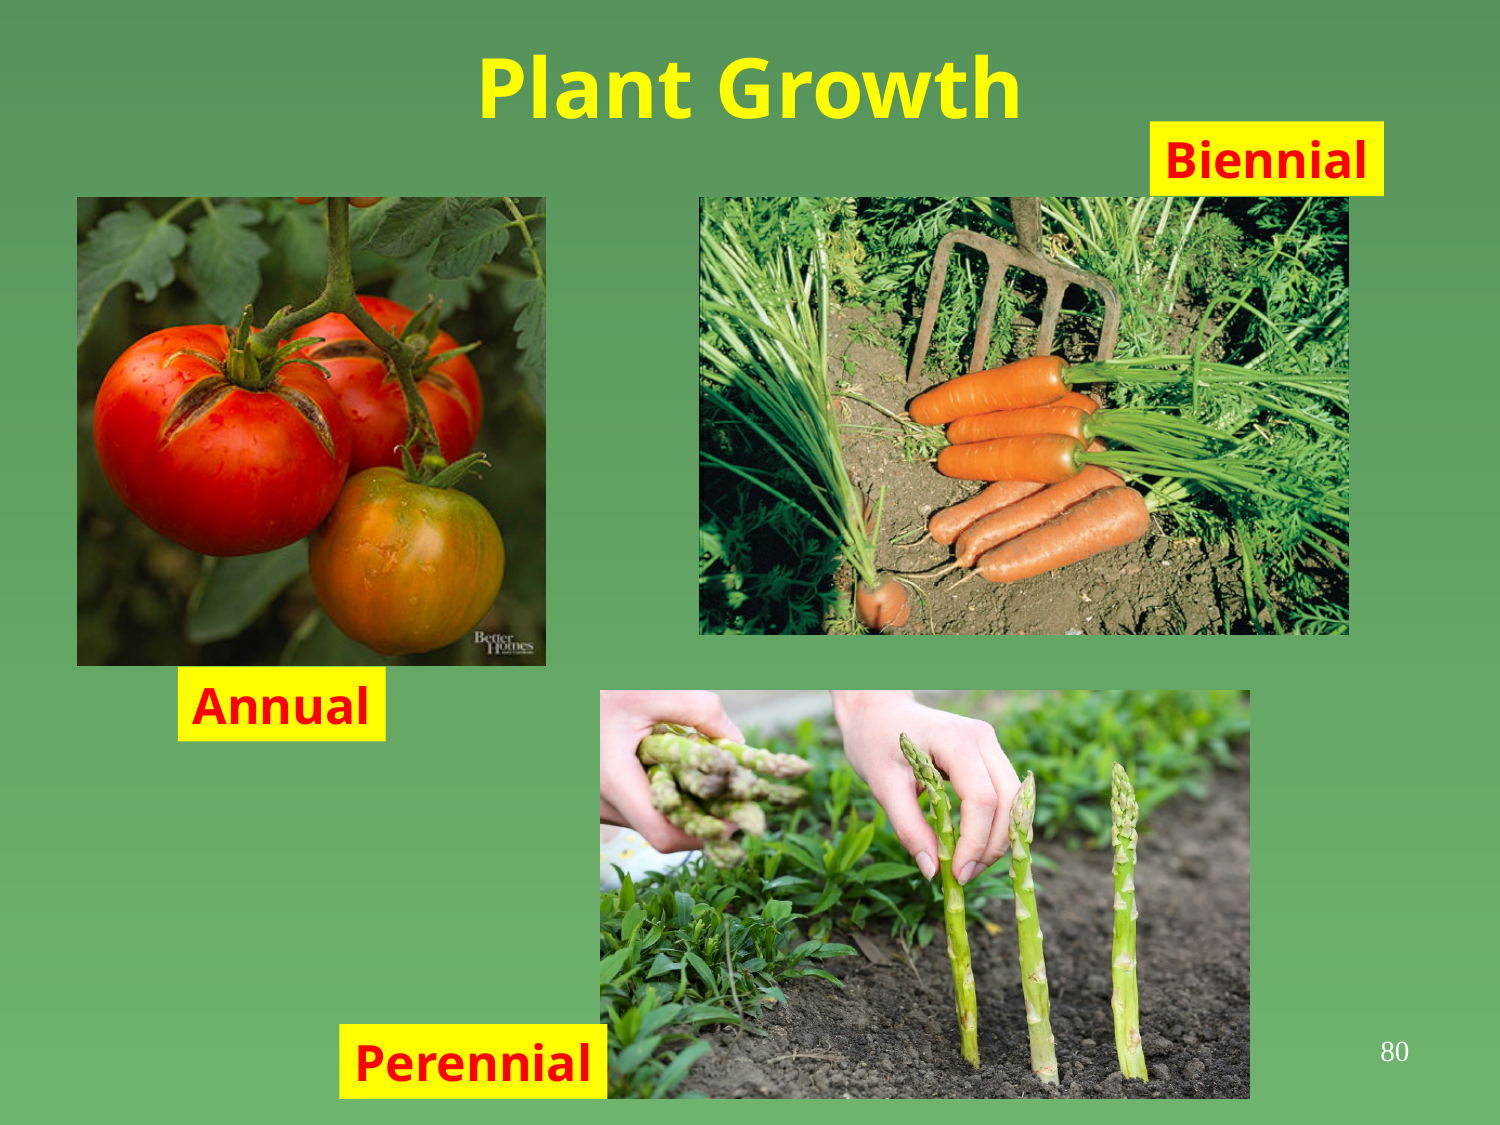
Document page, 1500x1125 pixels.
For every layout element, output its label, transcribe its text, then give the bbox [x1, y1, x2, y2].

text_box Annual [177, 676, 386, 742]
text_box Biennial [1149, 121, 1384, 197]
title Plant Growth [74, 45, 1426, 126]
picture [76, 196, 547, 667]
slide_number 80 [1254, 1024, 1426, 1101]
picture [699, 196, 1349, 636]
text_box Perennial [339, 1024, 594, 1099]
picture [599, 690, 1251, 1099]
